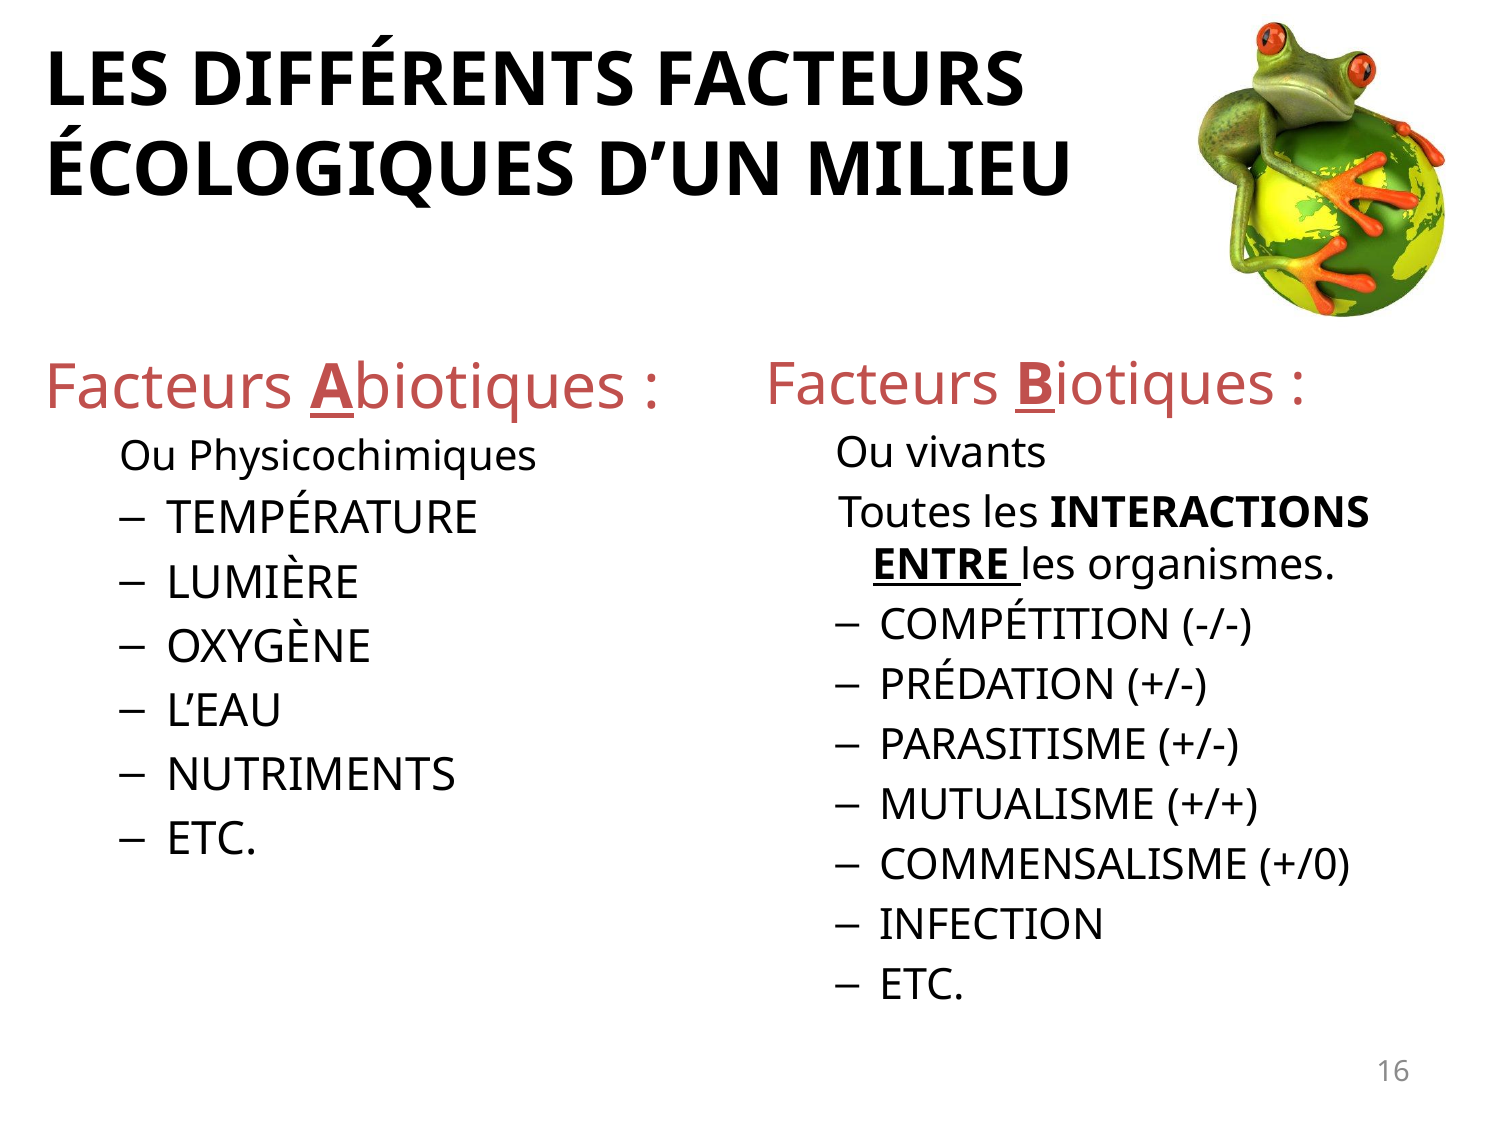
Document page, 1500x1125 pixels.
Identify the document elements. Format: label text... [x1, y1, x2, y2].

title Les différents facteurs écologiques d’un milieu [29, 21, 1169, 220]
list Facteurs Abiotiques : Ou Physicochimiques Température Lumière Oxygène L’eau Nutriments Etc. [29, 338, 715, 1024]
picture [1174, 14, 1477, 339]
list Facteurs Biotiques : Ou vivants Toutes les interactions entre les organismes. Compétition (-/-) Prédation (+/-) Parasitisme (+/-) Mutualisme (+/+) Commensalisme (+/0) Infection Etc. [750, 338, 1459, 1024]
slide_number 16 [1074, 1042, 1425, 1103]
